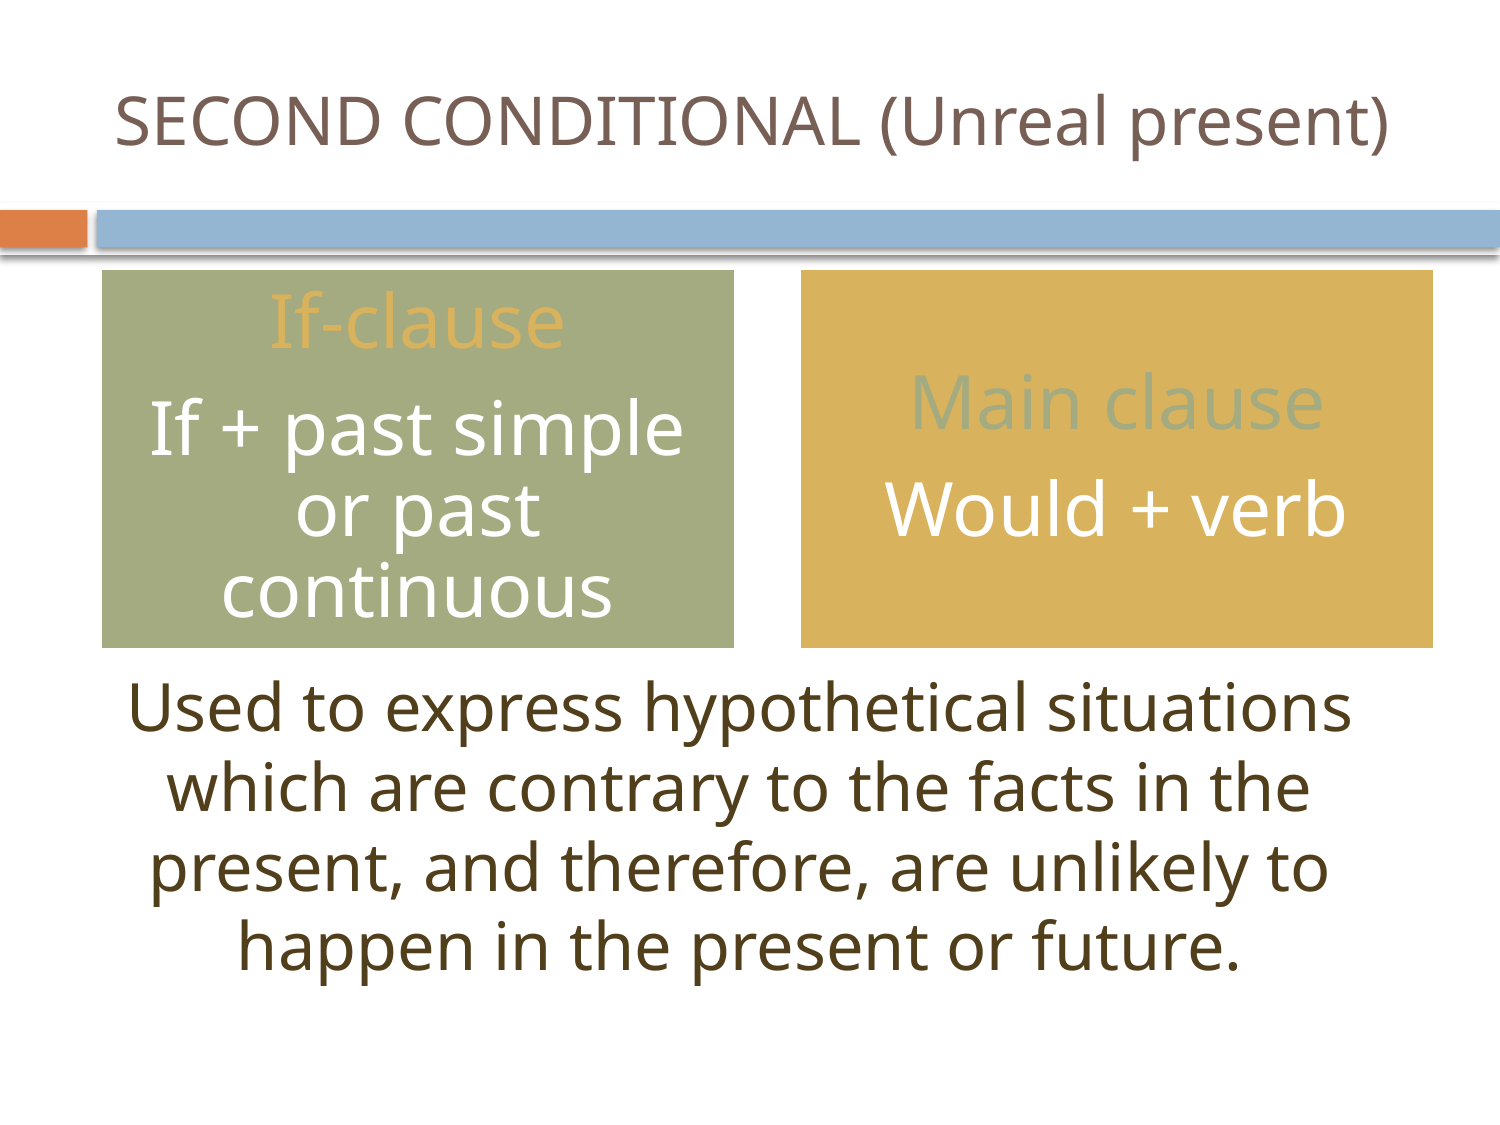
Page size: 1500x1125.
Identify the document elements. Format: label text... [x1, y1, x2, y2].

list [99, 260, 1436, 658]
list Used to express hypothetical situations which are contrary to the facts in the present, and therefore, are unlikely to happen in the present or future. [39, 656, 1442, 929]
title SECOND CONDITIONAL (Unreal present) [99, 37, 1438, 200]
